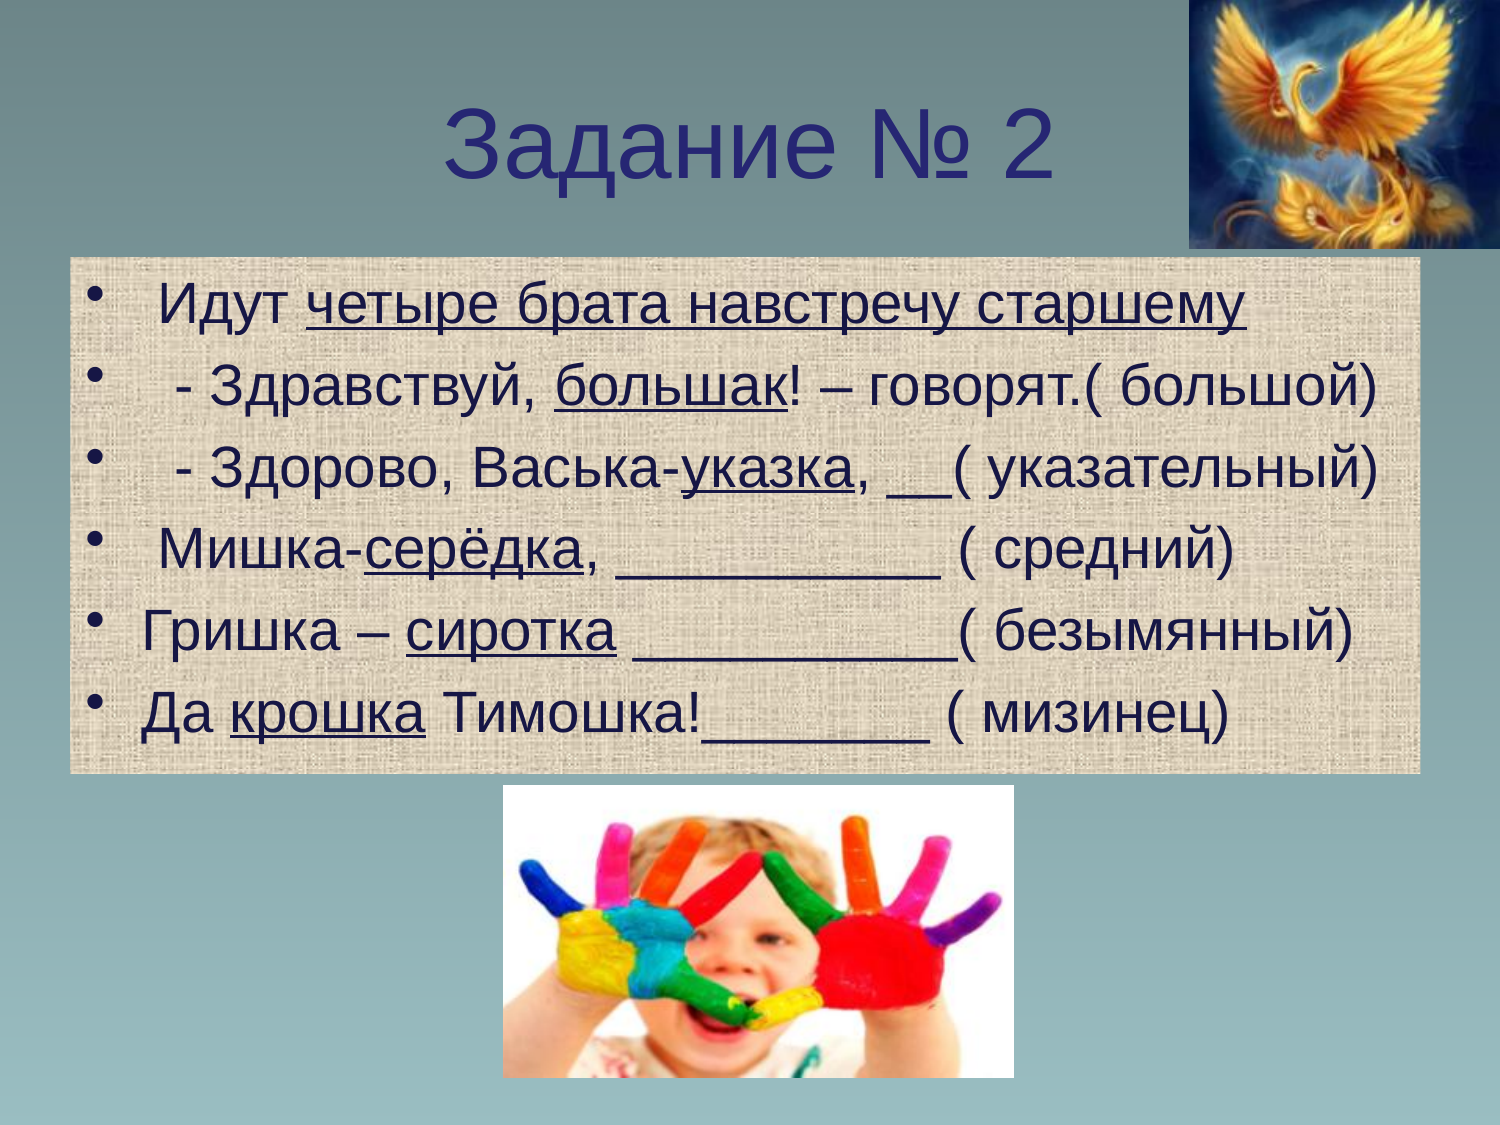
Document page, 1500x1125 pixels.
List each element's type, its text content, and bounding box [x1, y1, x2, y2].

picture [503, 785, 1014, 1078]
title Задание № 2 [74, 44, 1178, 233]
list Идут четыре брата навстречу старшему - Здравствуй, большак! – говорят.( большой) - Здорово, Васька-указка, __( указательный) Мишка-серёдка, __________ ( средний) Гришка – сиротка __________( безымянный) Да крошка Тимошка!_______ ( мизинец) [70, 257, 1421, 774]
picture [1189, 0, 1500, 249]
